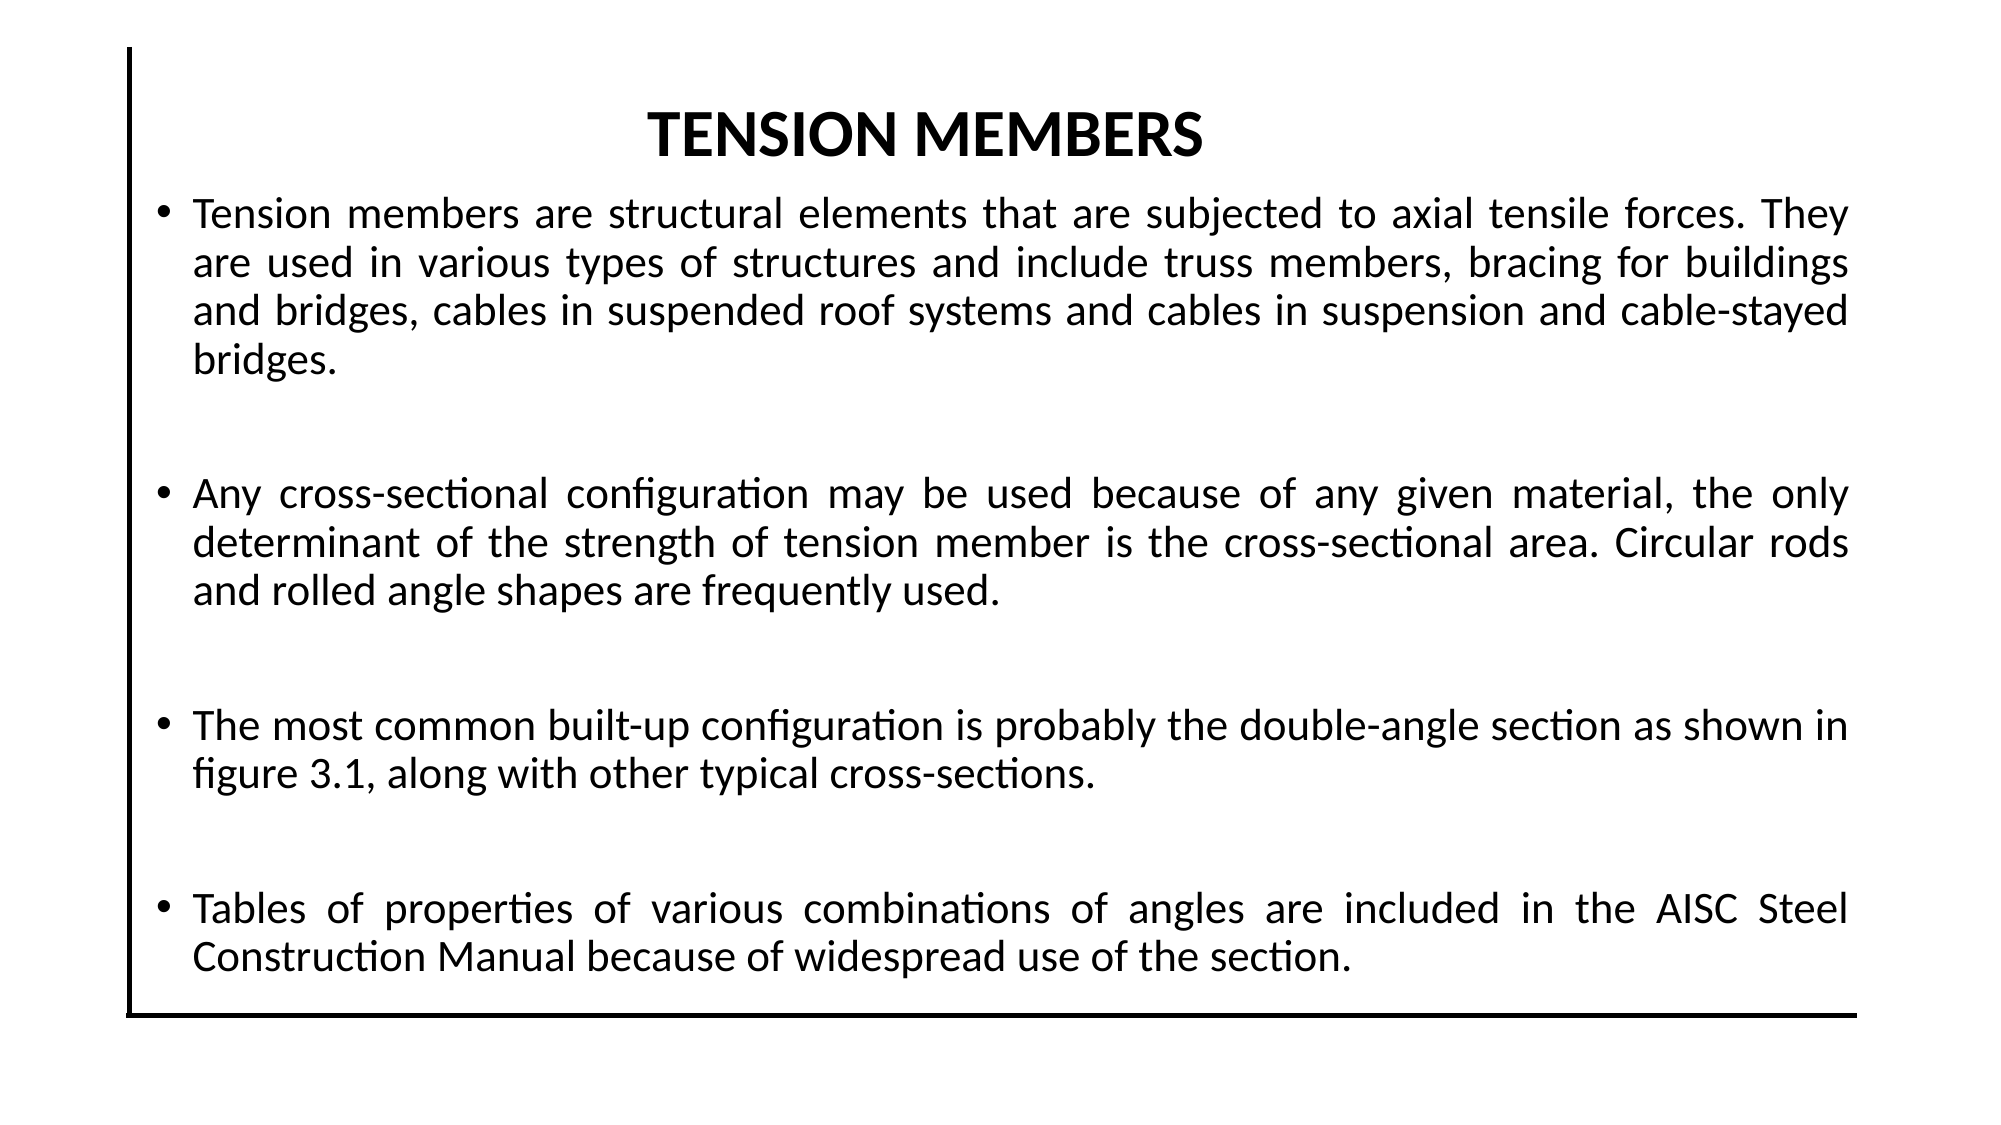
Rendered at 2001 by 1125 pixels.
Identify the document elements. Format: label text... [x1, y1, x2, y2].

list TENSION MEMBERS Tension members are structural elements that are subjected to axial tensile forces. They are used in various types of structures and include truss members, bracing for buildings and bridges, cables in suspended roof systems and cables in suspension and cable-stayed bridges. Any cross-sectional configuration may be used because of any given material, the only determinant of the strength of tension member is the cross-sectional area. Circular rods and rolled angle shapes are frequently used. The most common built-up configuration is probably the double-angle section as shown in figure 3.1, along with other typical cross-sections. Tables of properties of various combinations of angles are included in the AISC Steel Construction Manual because of widespread use of the section. [140, 22, 1867, 991]
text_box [130, 46, 138, 914]
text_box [125, 46, 129, 914]
